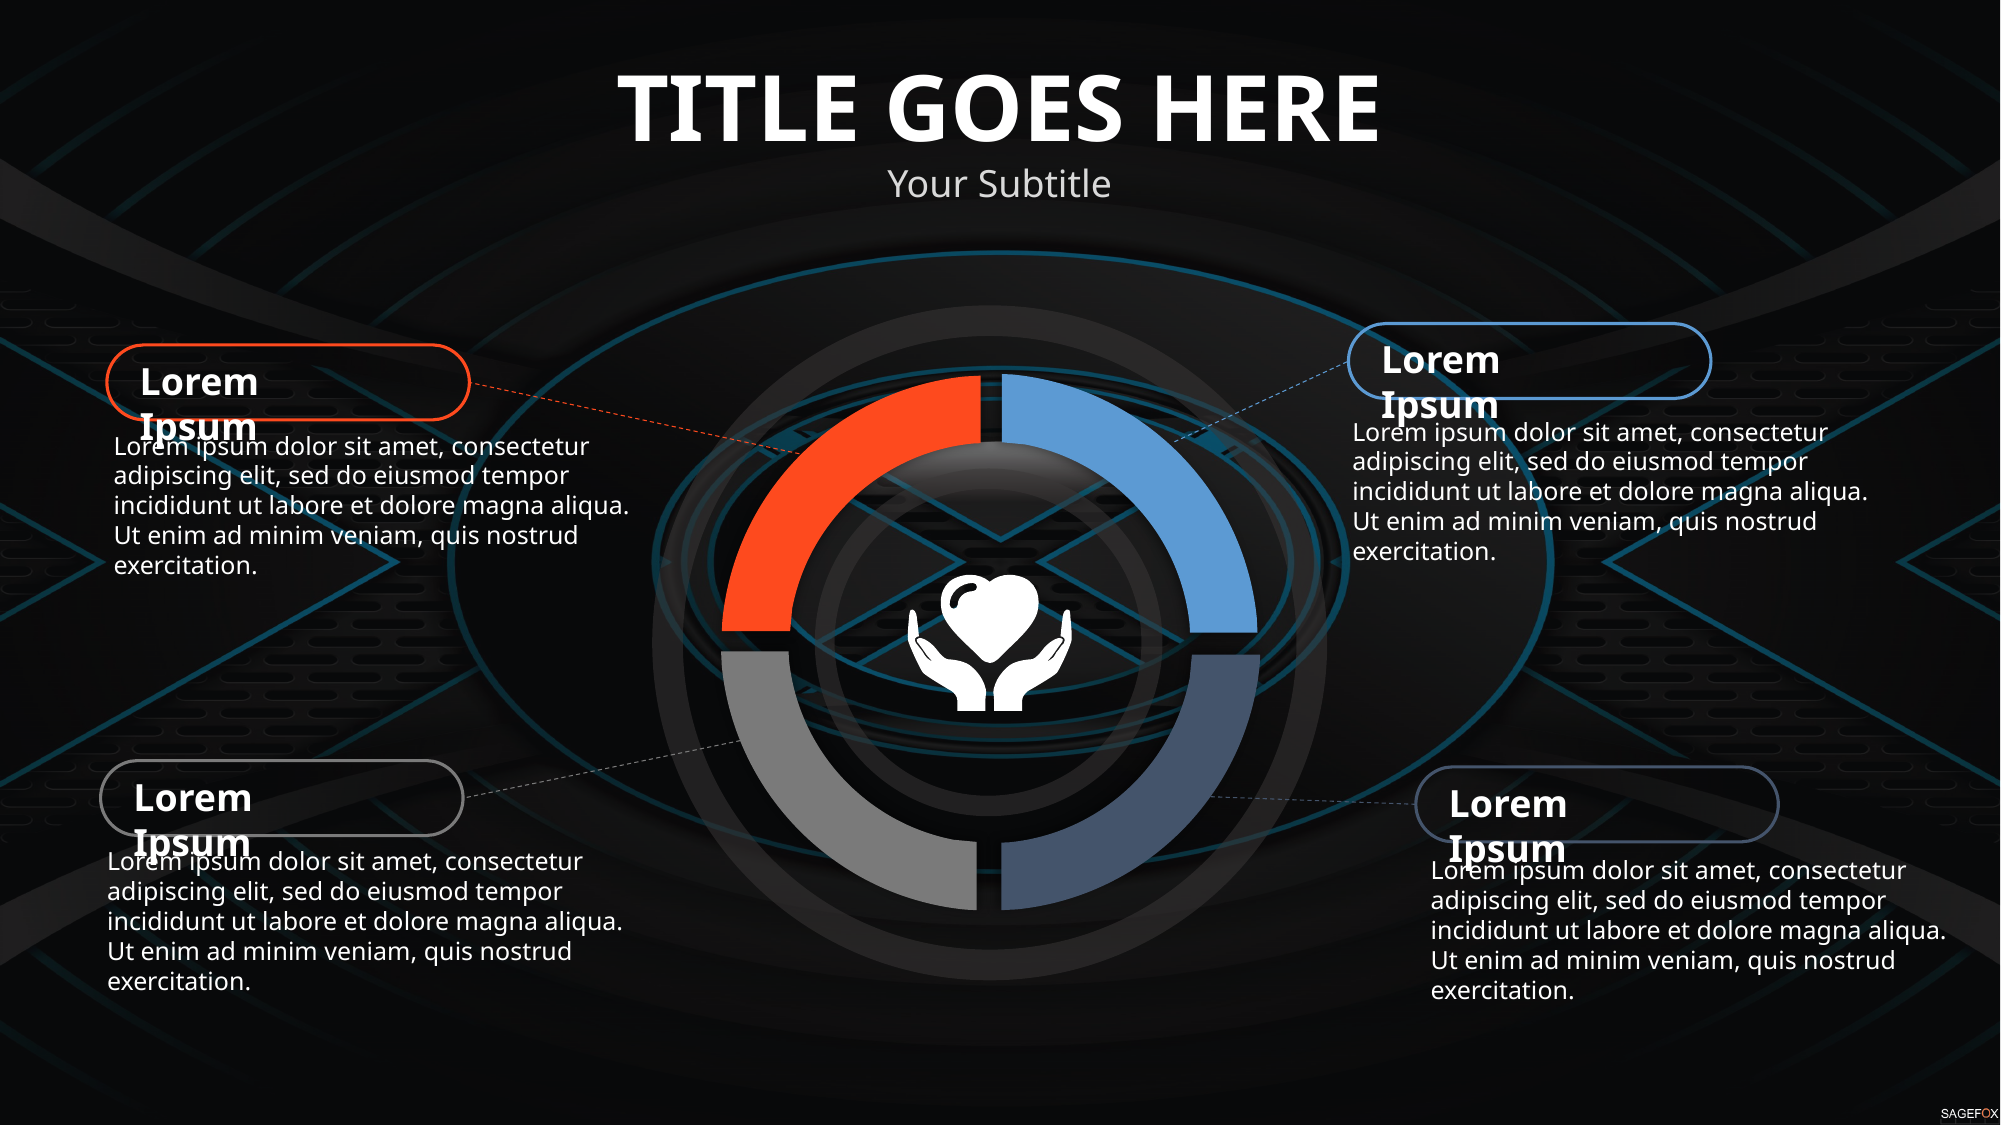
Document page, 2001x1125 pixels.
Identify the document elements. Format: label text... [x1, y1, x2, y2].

text_box TITLE GOES HERE Your Subtitle [548, 42, 1452, 212]
text_box [719, 650, 978, 912]
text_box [100, 760, 464, 836]
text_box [1174, 361, 1349, 442]
text_box [1000, 653, 1262, 912]
text_box Lorem ipsum dolor sit amet, consectetur adipiscing elit, sed do eiusmod tempor incididunt ut labore et dolore magna aliqua. Ut enim ad minim veniam, quis nostrud exercitation. [1415, 847, 1976, 1012]
text_box [773, 304, 1178, 403]
text_box [651, 454, 750, 738]
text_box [1415, 766, 1779, 842]
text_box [1203, 796, 1415, 805]
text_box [907, 574, 1073, 711]
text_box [1348, 323, 1711, 399]
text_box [463, 738, 748, 799]
text_box [1220, 442, 1329, 796]
text_box Lorem ipsum dolor sit amet, consectetur adipiscing elit, sed do eiusmod tempor incididunt ut labore et dolore magna aliqua. Ut enim ad minim veniam, quis nostrud exercitation. [1337, 408, 1898, 574]
text_box Lorem ipsum dolor sit amet, consectetur adipiscing elit, sed do eiusmod tempor incididunt ut labore et dolore magna aliqua. Ut enim ad minim veniam, quis nostrud exercitation. [98, 422, 659, 587]
text_box [813, 467, 1164, 818]
text_box [689, 799, 1287, 982]
text_box [720, 374, 982, 633]
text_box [469, 382, 800, 454]
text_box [106, 344, 470, 420]
text_box Lorem ipsum dolor sit amet, consectetur adipiscing elit, sed do eiusmod tempor incididunt ut labore et dolore magna aliqua. Ut enim ad minim veniam, quis nostrud exercitation. [92, 838, 653, 1003]
picture [0, 0, 2001, 1125]
text_box [1000, 372, 1259, 634]
